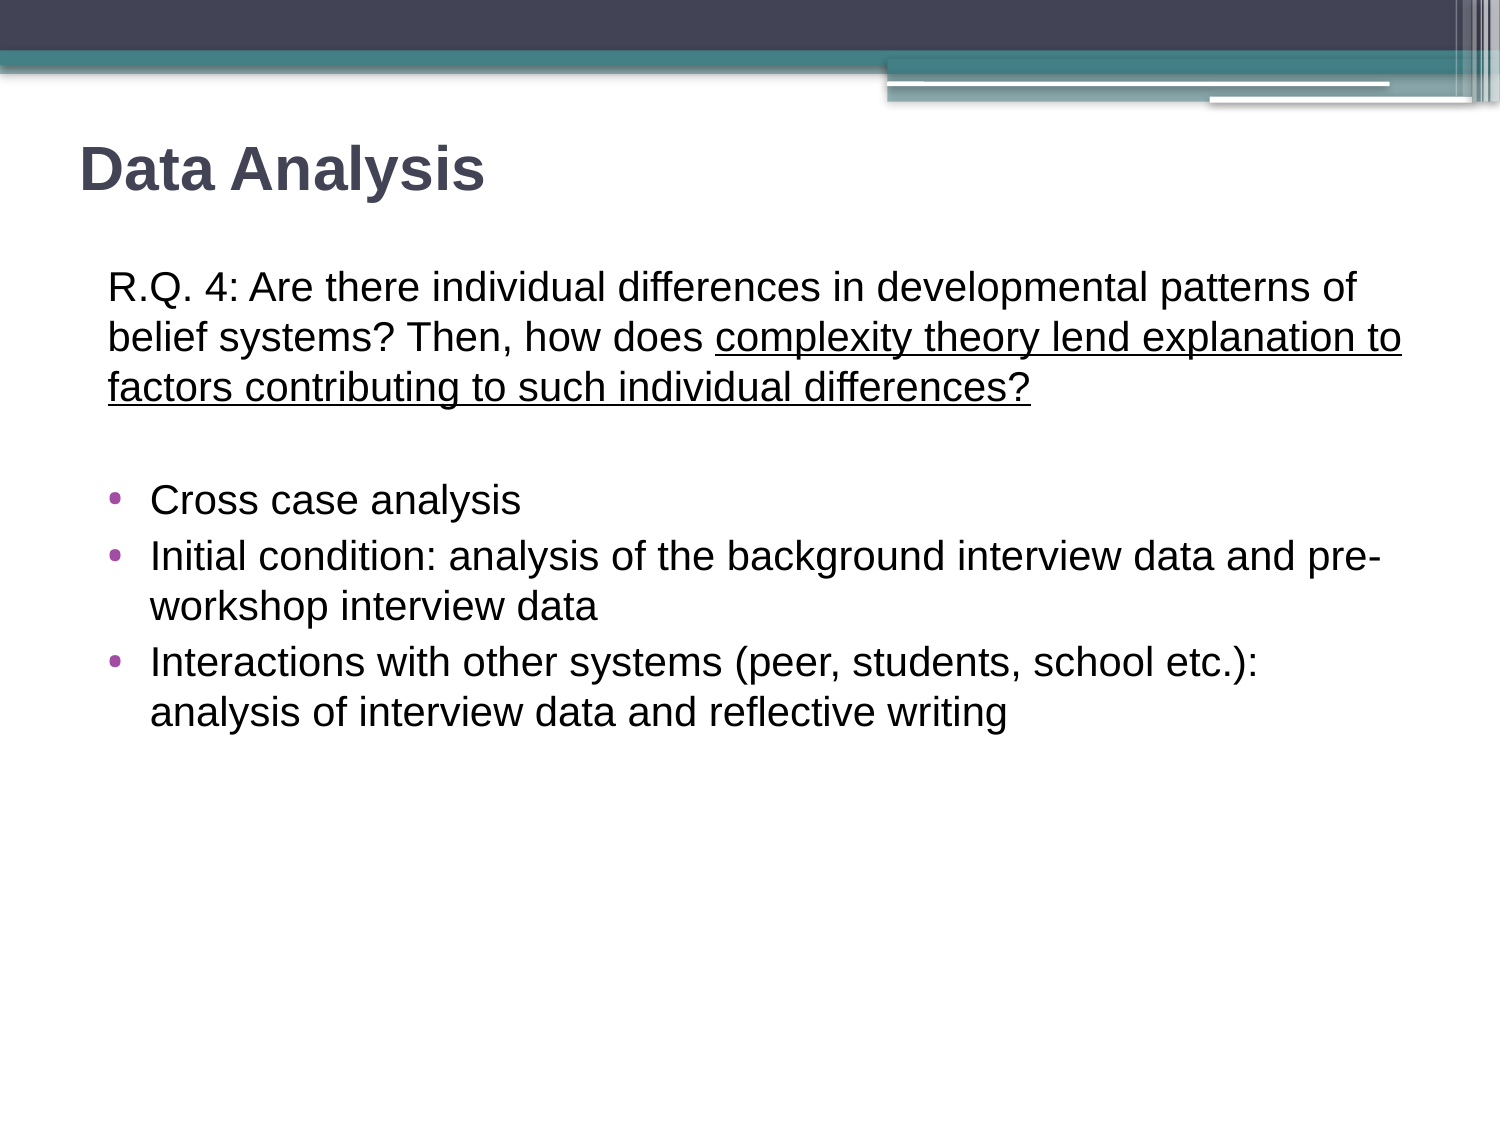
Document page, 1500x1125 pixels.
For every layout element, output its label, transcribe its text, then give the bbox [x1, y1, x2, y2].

title Data Analysis [64, 78, 1415, 254]
list R.Q. 4: Are there individual differences in developmental patterns of belief systems? Then, how does complexity theory lend explanation to factors contributing to such individual differences? Cross case analysis Initial condition: analysis of the background interview data and pre-workshop interview data Interactions with other systems (peer, students, school etc.): analysis of interview data and reflective writing [75, 196, 1425, 1079]
